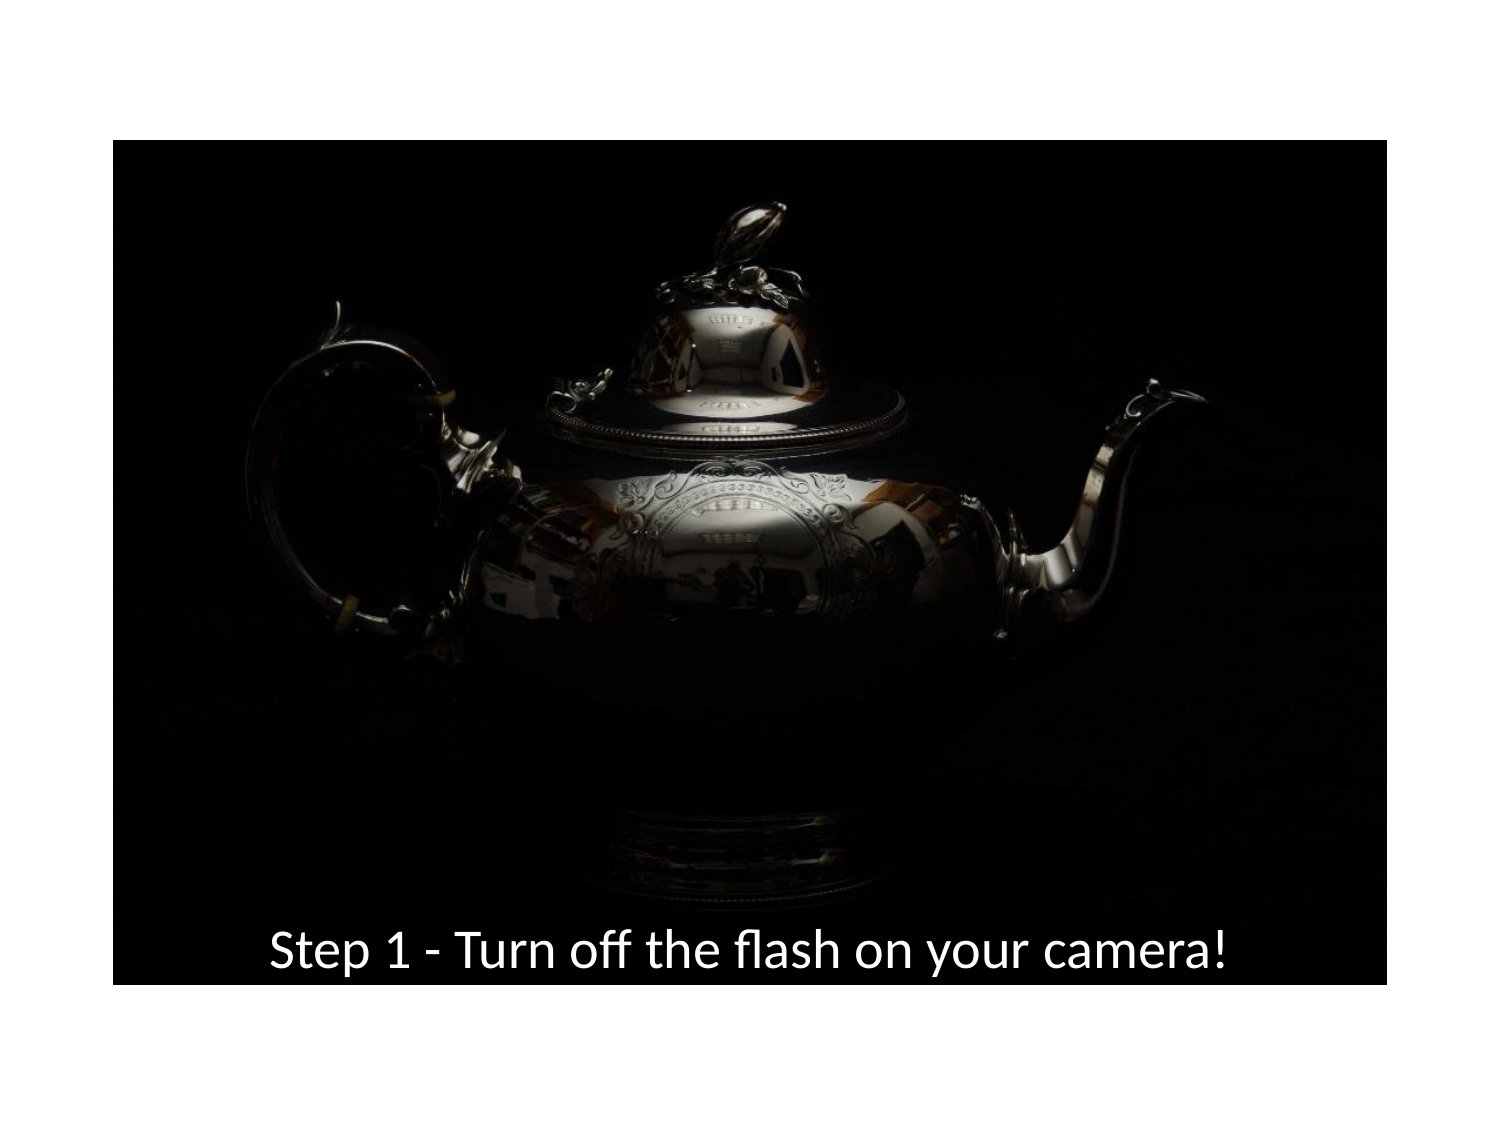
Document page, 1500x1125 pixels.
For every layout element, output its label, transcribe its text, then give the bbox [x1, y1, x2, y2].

text_box Step 1 - Turn off the flash on your camera! [0, 904, 1500, 988]
picture [113, 140, 1387, 985]
